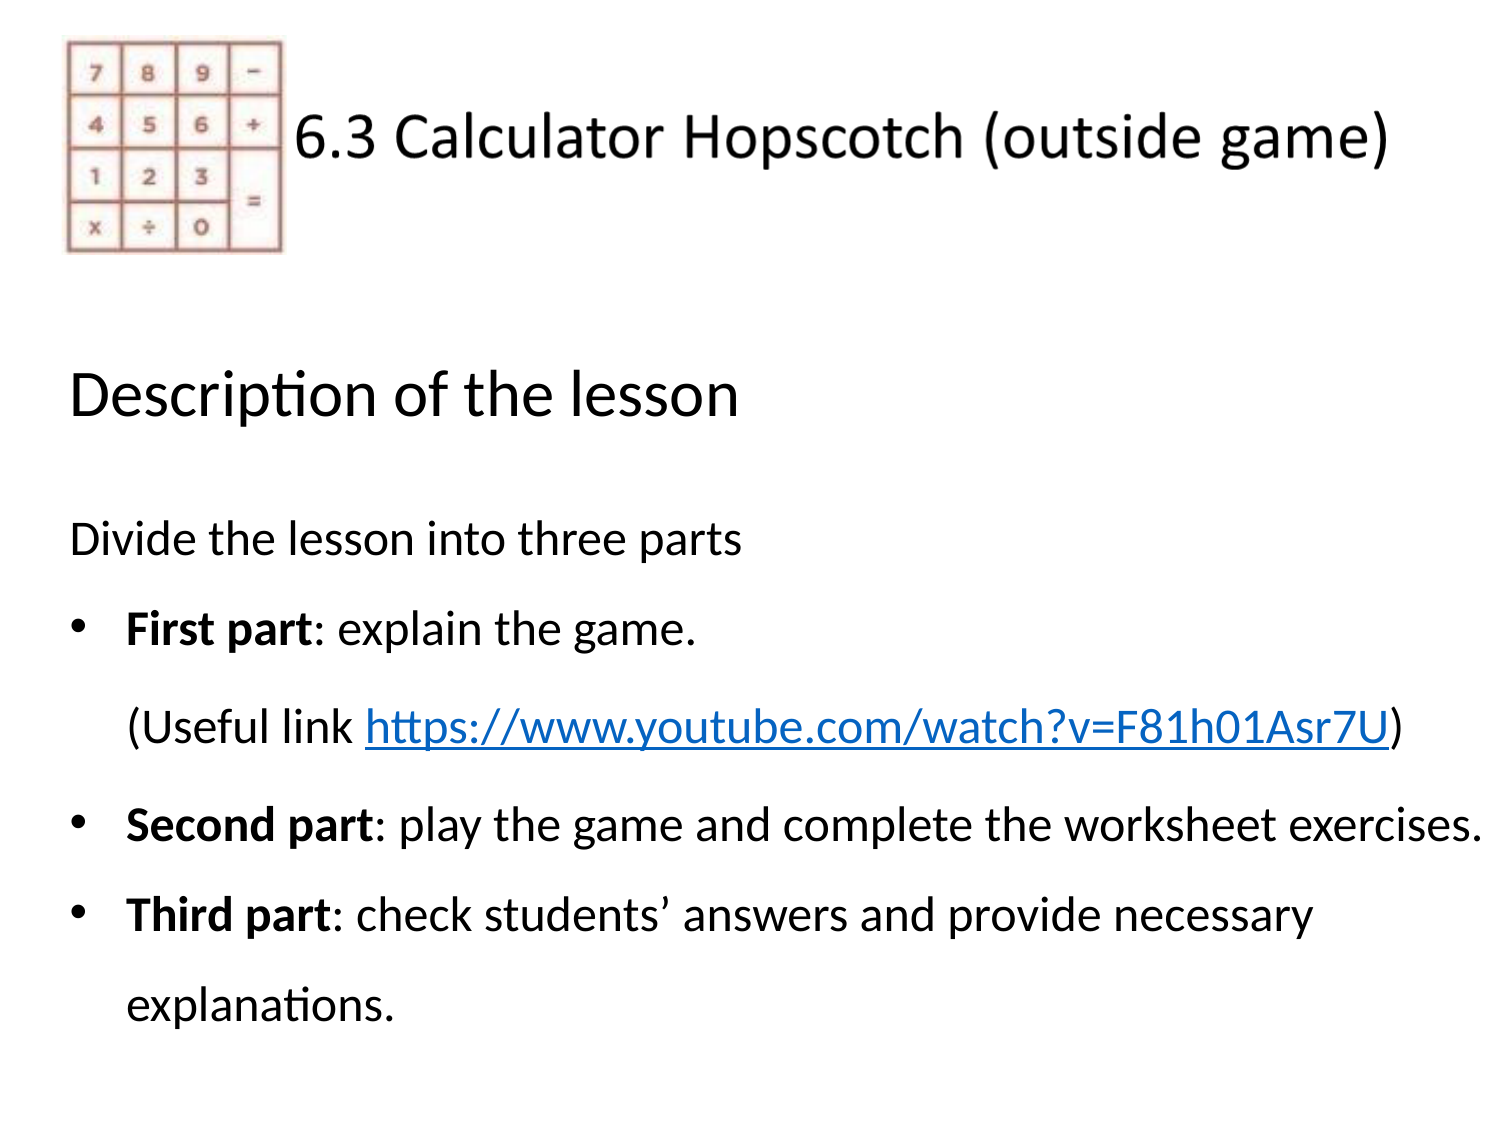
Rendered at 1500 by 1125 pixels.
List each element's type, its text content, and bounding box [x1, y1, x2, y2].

picture [252, 75, 1444, 216]
text_box Description of the lesson Divide the lesson into three parts First part: explain the game. (Useful link https://www.youtube.com/watch?v=F81h01Asr7U) Second part: play the game and complete the worksheet exercises. Third part: check students’ answers and provide necessary explanations. [54, 342, 1499, 1040]
